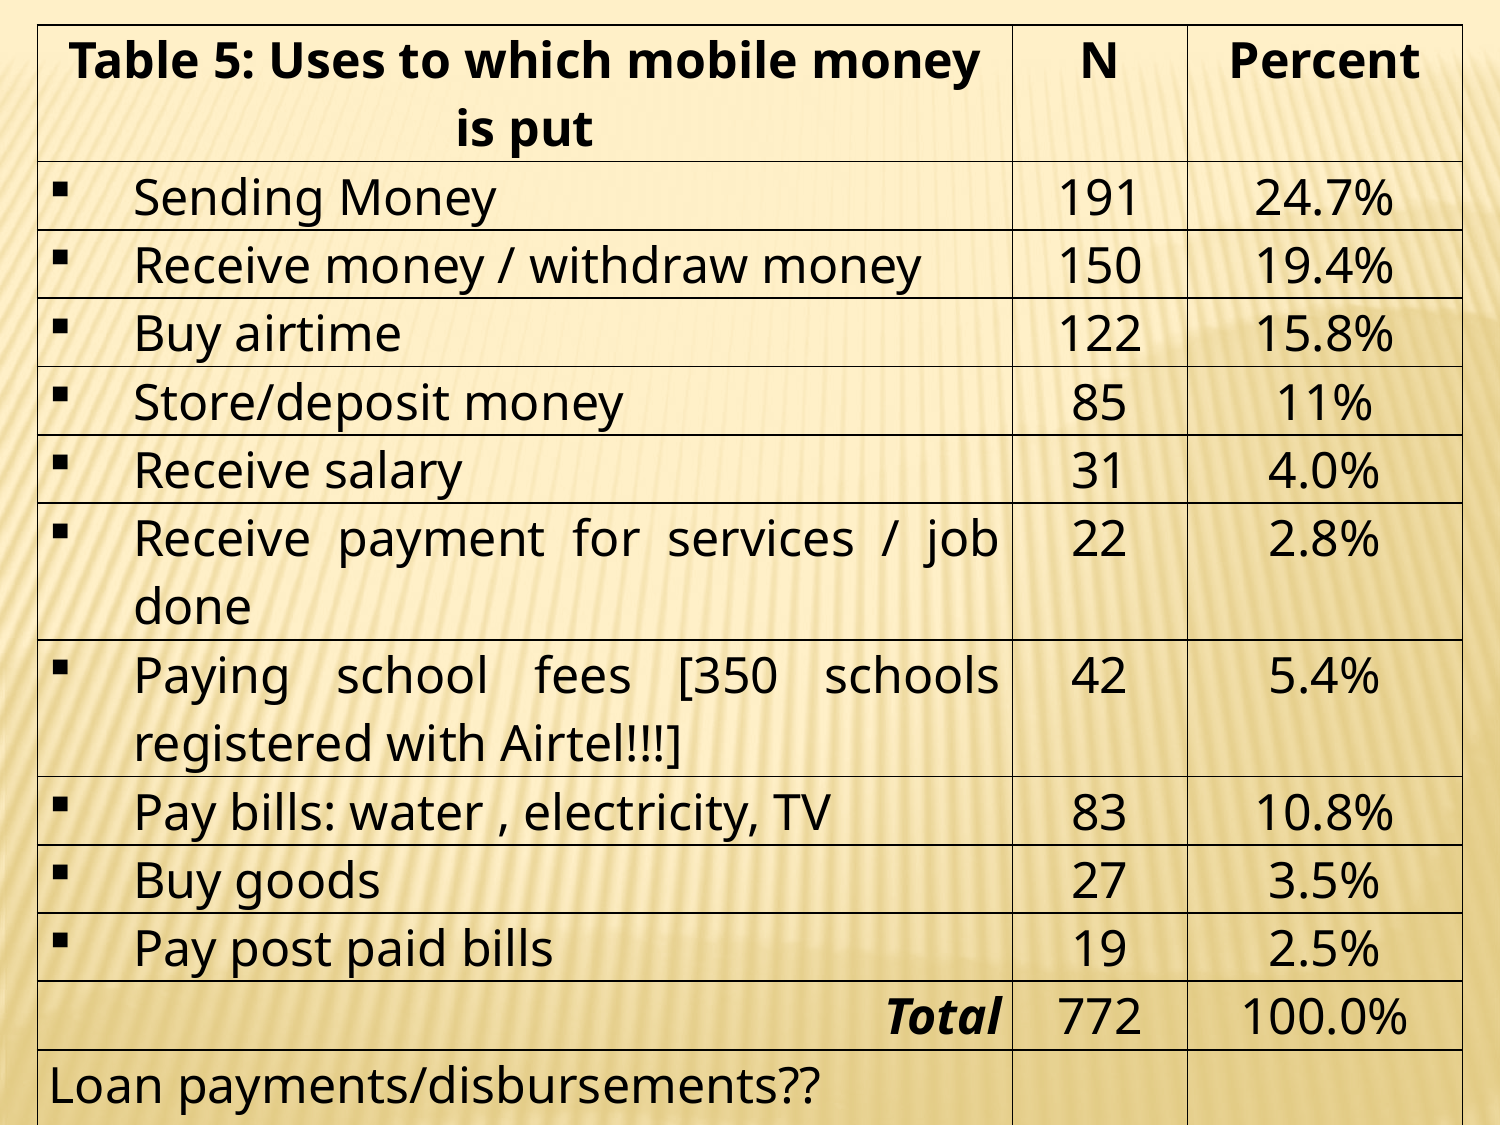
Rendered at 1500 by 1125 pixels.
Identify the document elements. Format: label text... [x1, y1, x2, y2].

table_cell Pay bills: water , electricity, TV [38, 777, 1012, 844]
table_cell 22 [1013, 504, 1187, 639]
table_cell Paying school fees [350 schools registered with Airtel!!!] [38, 641, 1012, 776]
table_cell 85 [1013, 367, 1187, 434]
table_cell Buy goods [38, 846, 1012, 912]
table_cell 10.8% [1188, 777, 1462, 844]
table_cell 11% [1188, 367, 1462, 434]
table_cell Receive salary [38, 436, 1012, 502]
table_cell [1188, 1051, 1462, 1125]
table_cell Pay post paid bills [38, 914, 1012, 980]
table_cell 3.5% [1188, 846, 1462, 912]
table_cell 150 [1013, 231, 1187, 297]
table_cell Store/deposit money [38, 367, 1012, 434]
table_cell 2.5% [1188, 914, 1462, 980]
table_cell 191 [1013, 162, 1187, 229]
table_cell 5.4% [1188, 641, 1462, 776]
table_cell Sending Money [38, 162, 1012, 229]
table_cell 772 [1013, 982, 1187, 1049]
table_cell 15.8% [1188, 299, 1462, 366]
table_cell Total [38, 982, 1012, 1049]
table_cell Buy airtime [38, 299, 1012, 366]
table_cell Receive payment for services / job done [38, 504, 1012, 639]
table_cell 27 [1013, 846, 1187, 912]
table_cell Receive money / withdraw money [38, 231, 1012, 297]
table_cell 83 [1013, 777, 1187, 844]
table_cell 42 [1013, 641, 1187, 776]
table_cell 122 [1013, 299, 1187, 366]
table_cell 4.0% [1188, 436, 1462, 502]
table_cell [1013, 1051, 1187, 1125]
table_header Percent [1188, 26, 1462, 161]
table_header Table 5: Uses to which mobile money is put [38, 26, 1012, 161]
table_cell 100.0% [1188, 982, 1462, 1049]
table_cell Loan payments/disbursements?? Church contributions, making donations, Air ticket payments etc?? [38, 1051, 1012, 1125]
table_cell 24.7% [1188, 162, 1462, 229]
table_cell 2.8% [1188, 504, 1462, 639]
table_cell 19.4% [1188, 231, 1462, 297]
table_header N [1013, 26, 1187, 161]
table_cell 19 [1013, 914, 1187, 980]
table_cell 31 [1013, 436, 1187, 502]
